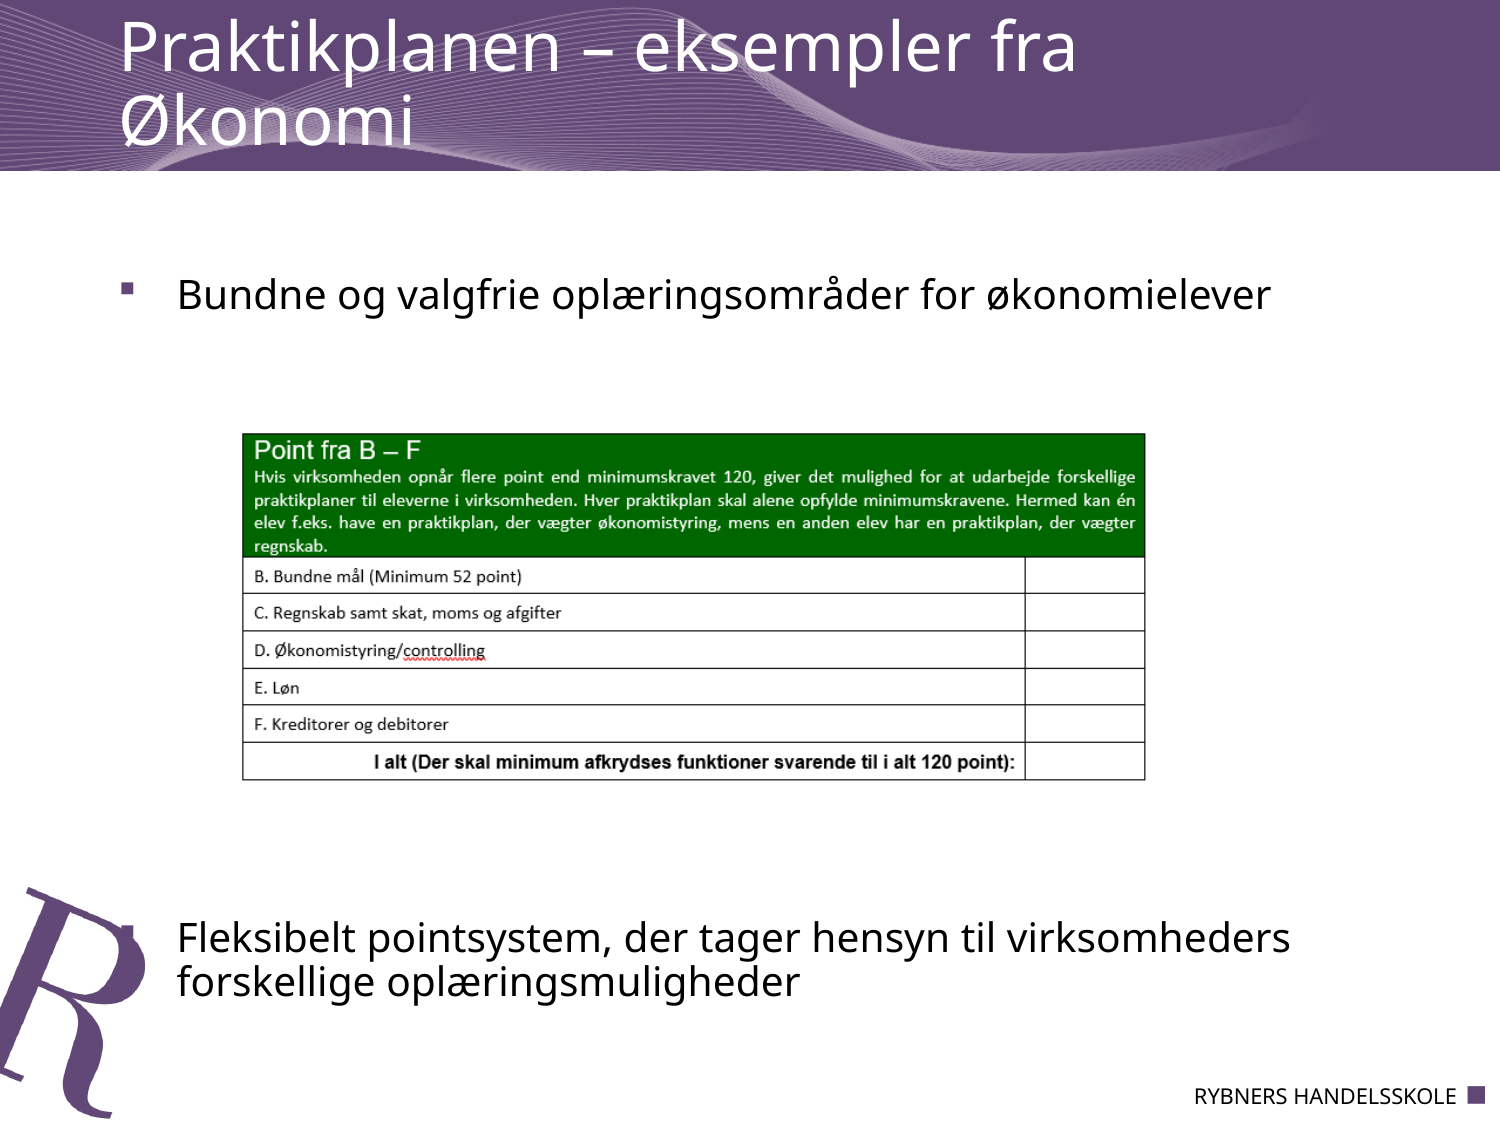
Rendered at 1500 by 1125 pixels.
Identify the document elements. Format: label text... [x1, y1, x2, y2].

picture [0, 0, 1500, 171]
picture [1467, 1086, 1485, 1104]
picture [0, 874, 251, 1125]
list Bundne og valgfrie oplæringsområder for økonomielever Fleksibelt pointsystem, der tager hensyn til virksomheders forskellige oplæringsmuligheder [103, 267, 1397, 1014]
picture [240, 431, 1149, 784]
title Praktikplanen – eksempler fra Økonomi [103, 2, 1397, 170]
